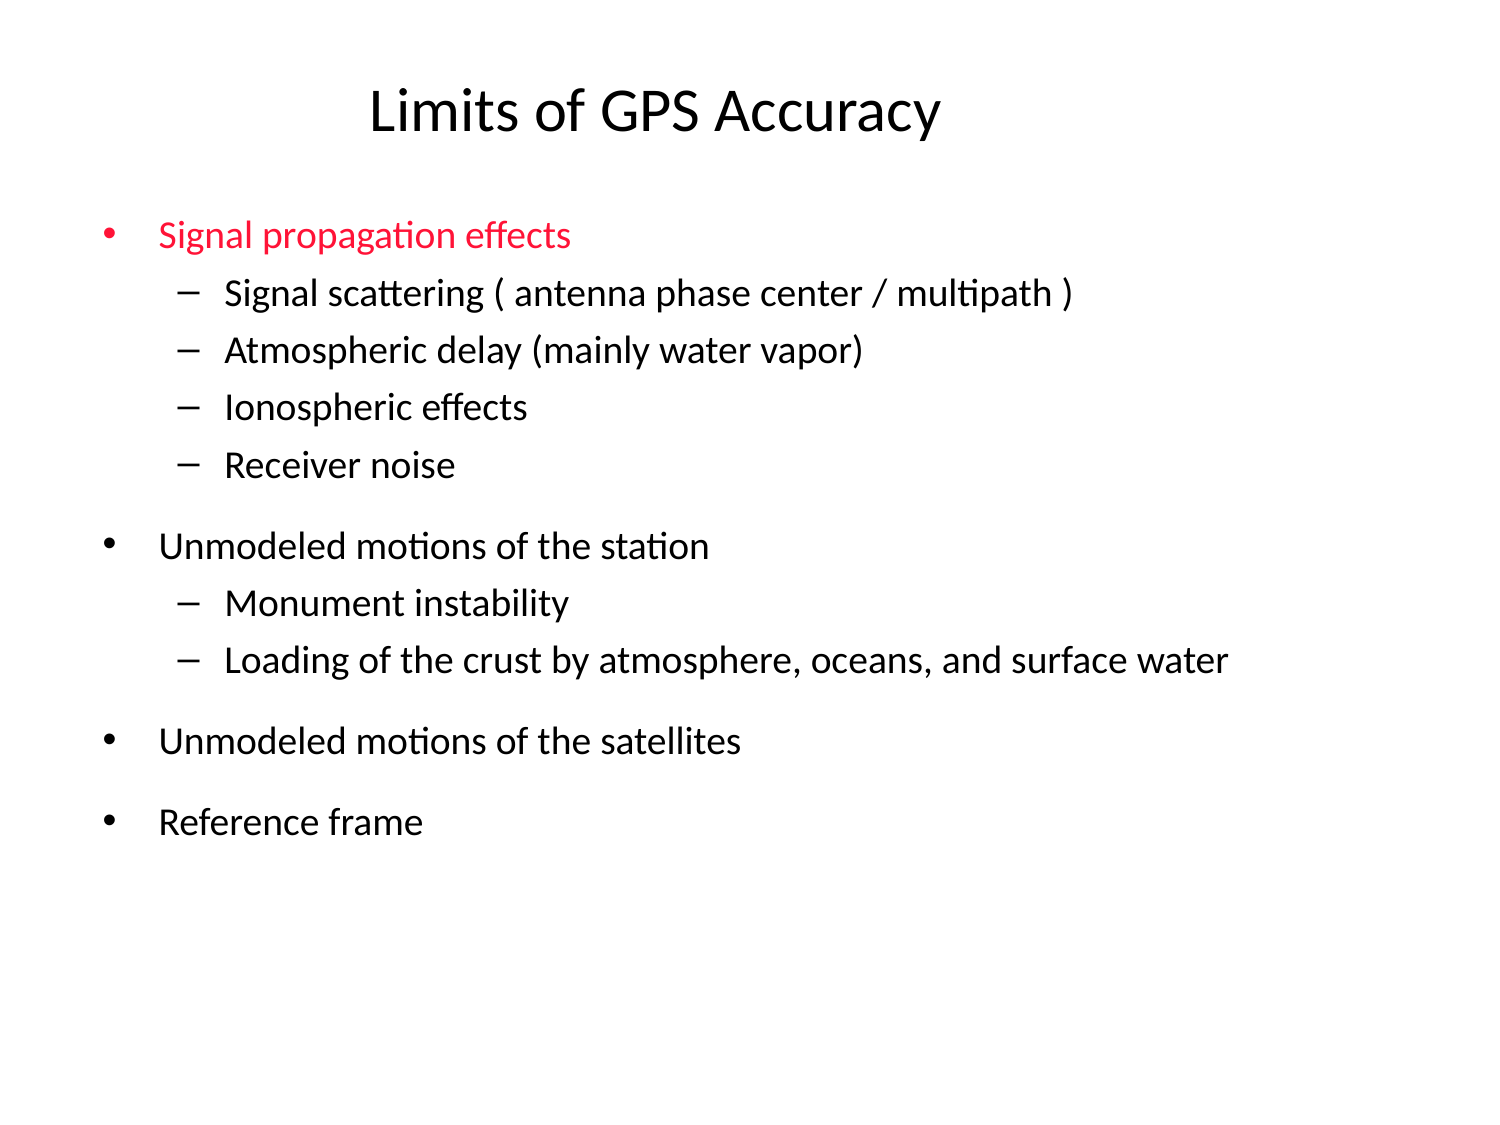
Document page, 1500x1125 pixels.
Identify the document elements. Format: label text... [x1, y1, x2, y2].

title Limits of GPS Accuracy [287, 50, 1025, 163]
list Signal propagation effects Signal scattering ( antenna phase center / multipath ) Atmospheric delay (mainly water vapor) Ionospheric effects Receiver noise Unmodeled motions of the station Monument instability Loading of the crust by atmosphere, oceans, and surface water Unmodeled motions of the satellites Reference frame [87, 200, 1463, 1038]
